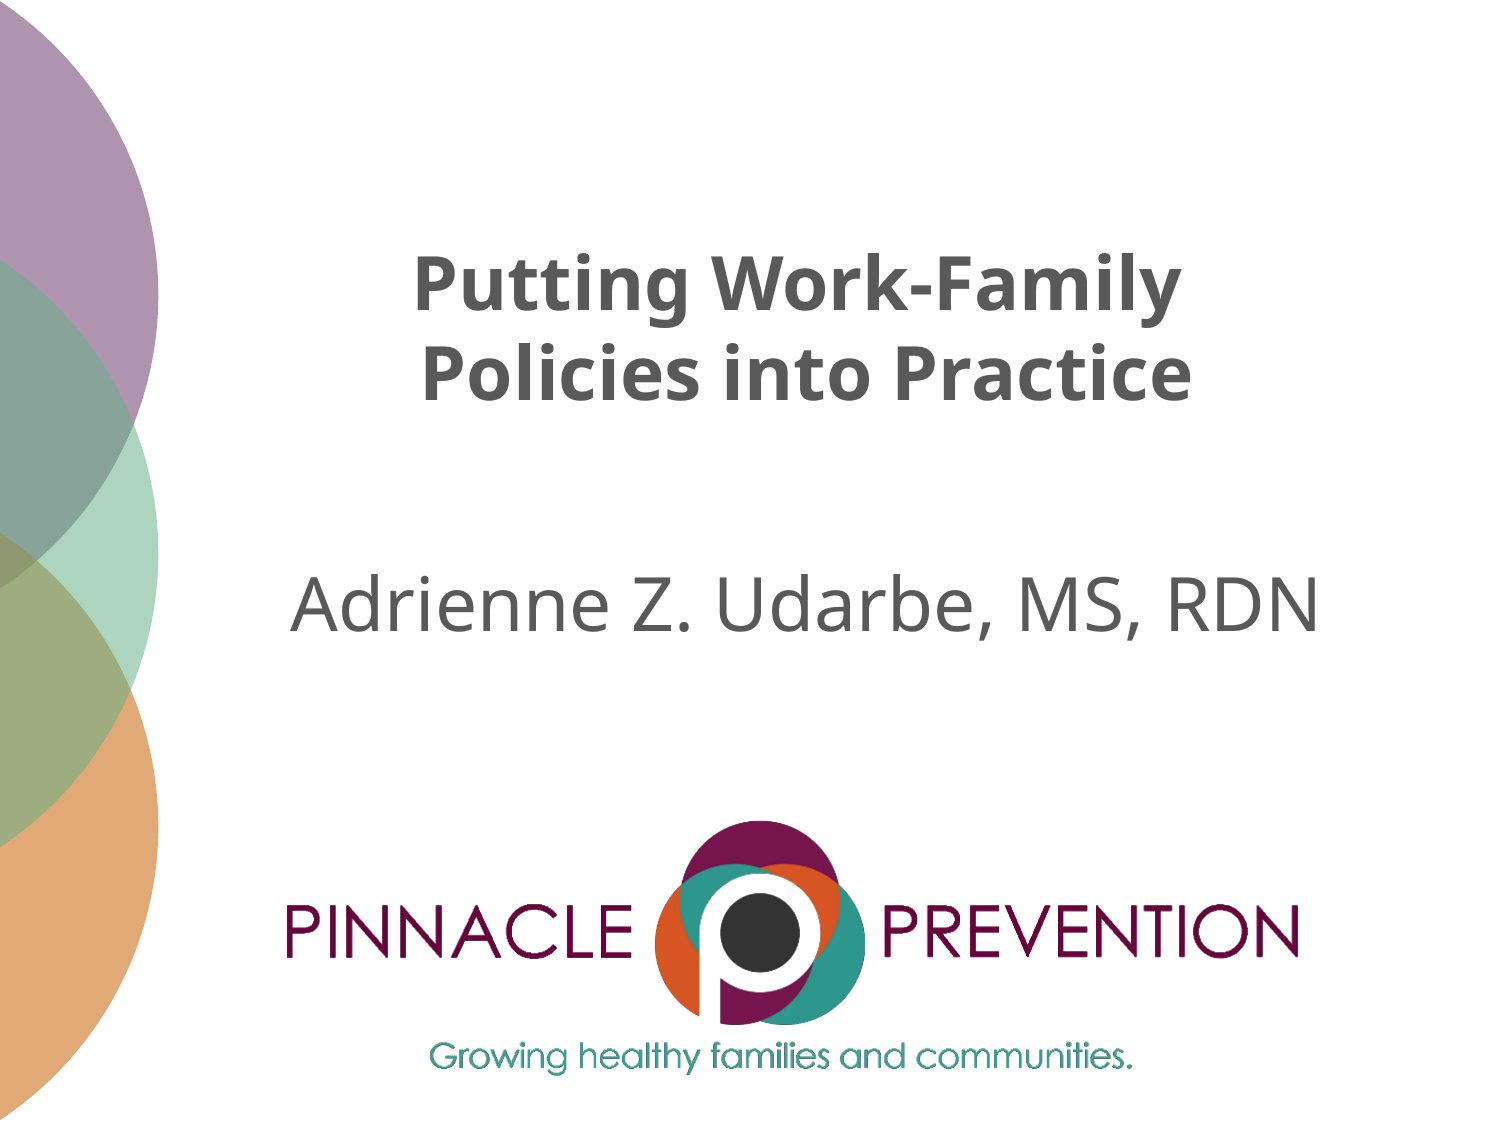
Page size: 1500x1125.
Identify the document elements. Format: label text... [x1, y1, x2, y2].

title Putting Work-Family Policies into Practice Adrienne Z. Udarbe, MS, RDN [169, 126, 1445, 756]
picture [169, 700, 1409, 1125]
